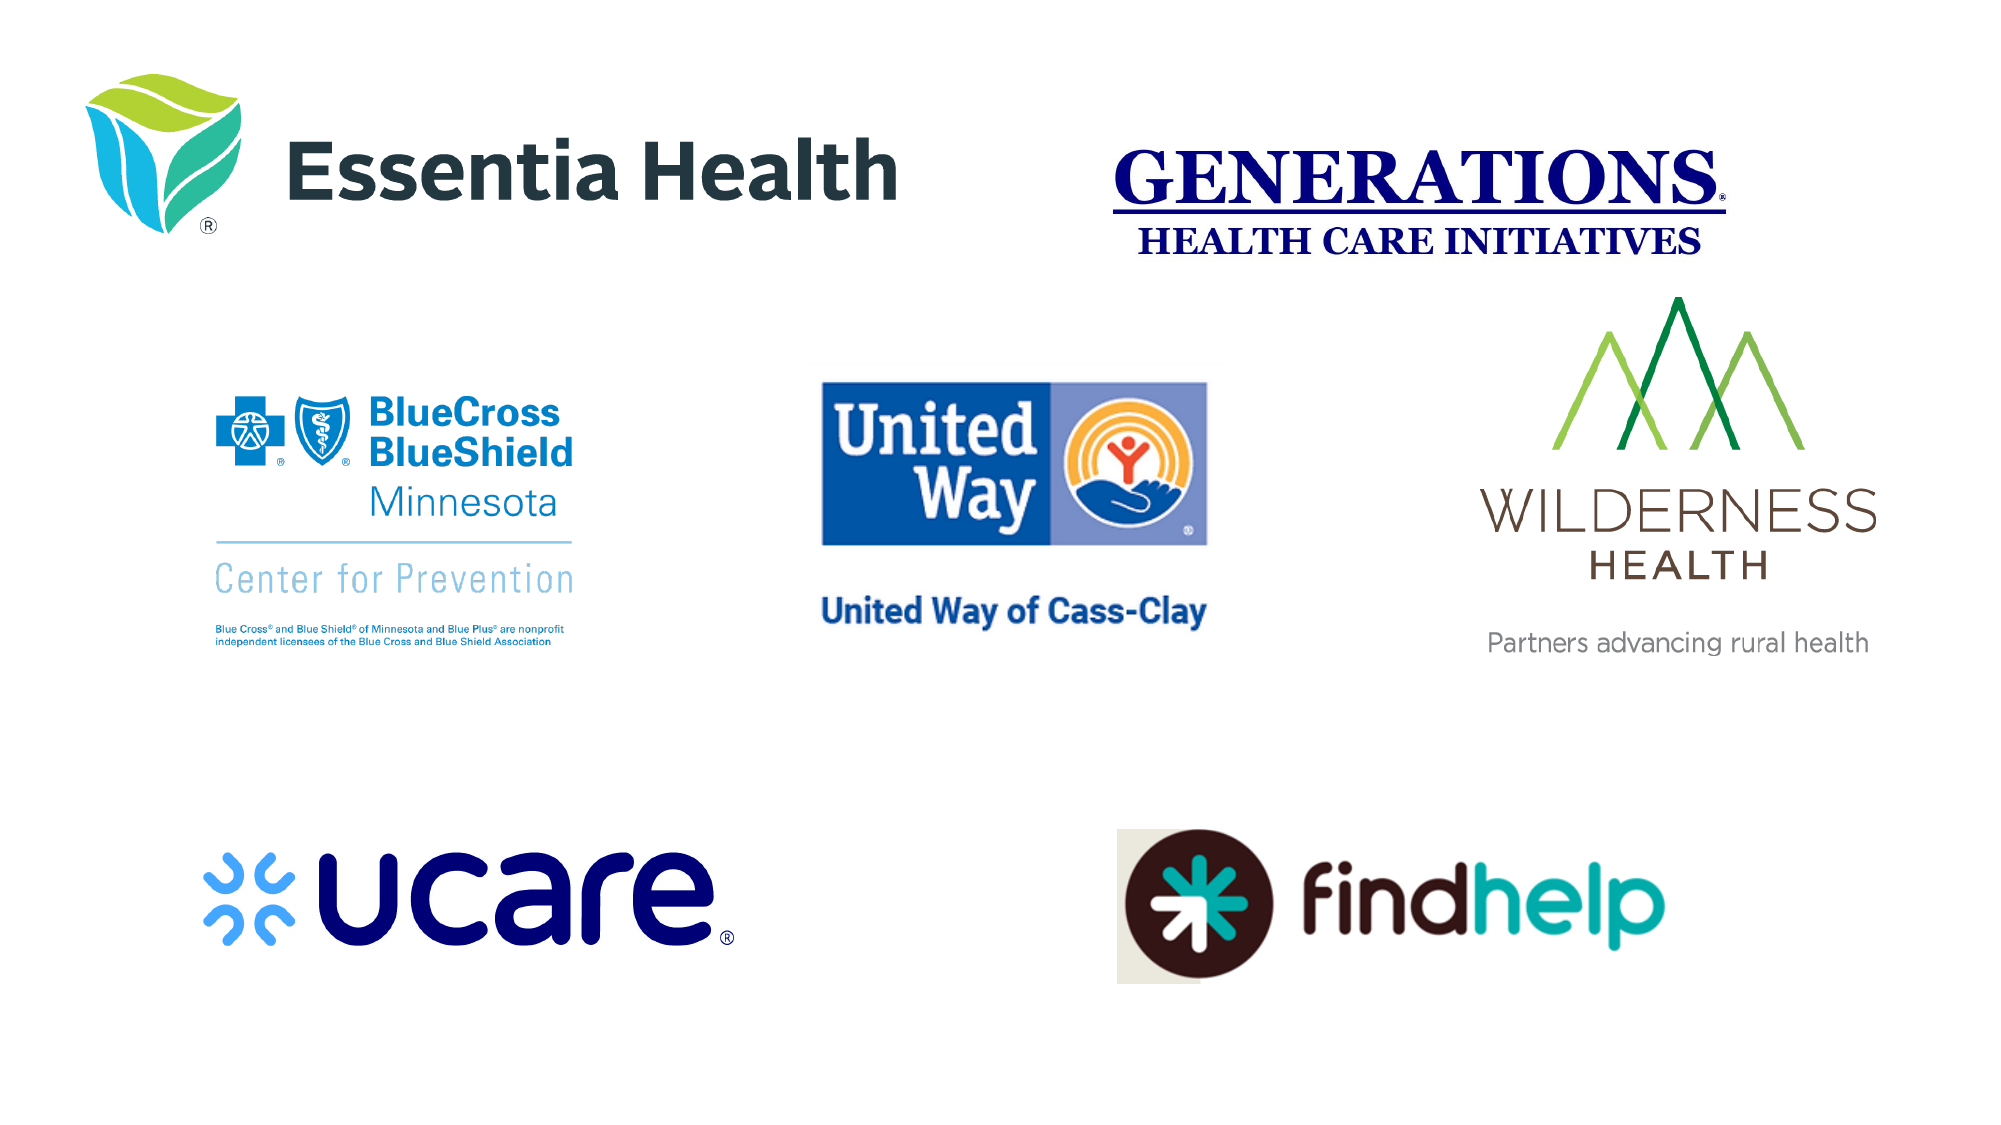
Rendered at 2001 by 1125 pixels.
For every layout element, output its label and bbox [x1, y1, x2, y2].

picture [203, 368, 585, 666]
picture [203, 852, 734, 946]
picture [1480, 297, 1876, 656]
picture [1104, 141, 1737, 263]
picture [803, 362, 1227, 643]
picture [1117, 829, 1679, 984]
picture [85, 74, 896, 234]
